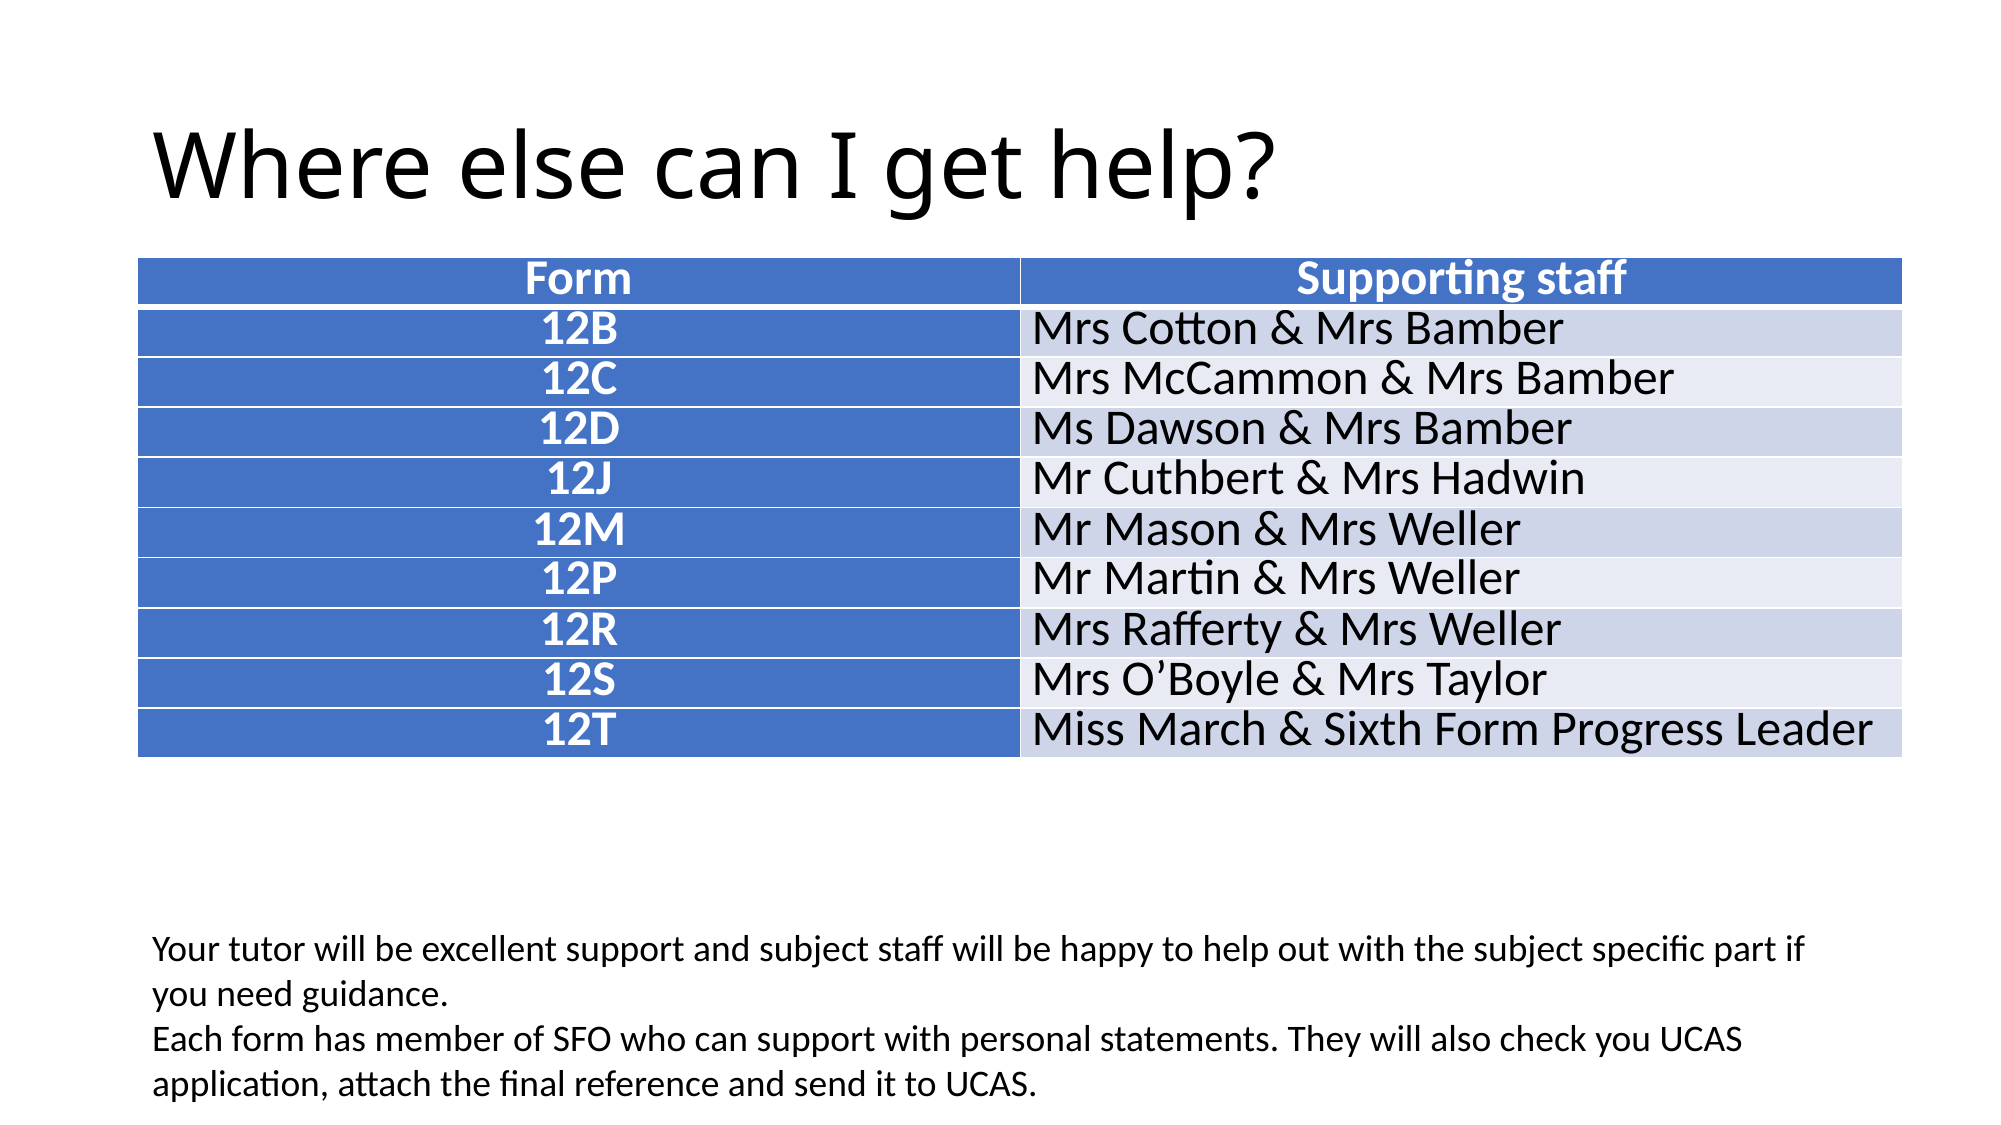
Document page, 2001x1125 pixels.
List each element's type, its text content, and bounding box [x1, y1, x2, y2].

table_cell 12S [138, 659, 1020, 707]
table_cell 12D [138, 408, 1020, 456]
table_cell Mrs Rafferty & Mrs Weller [1021, 609, 1902, 657]
table_cell 12B [138, 310, 1020, 356]
table_cell 12M [138, 508, 1020, 557]
table_cell 12R [138, 609, 1020, 657]
title Where else can I get help? [137, 59, 1863, 256]
table_cell Mrs McCammon & Mrs Bamber [1021, 358, 1902, 406]
text_box Your tutor will be excellent support and subject staff will be happy to help out with the subject specific part if you need guidance. Each form has member of SFO who can support with personal statements. They will also check you UCAS application, attach the final reference and send it to UCAS. [137, 916, 1877, 1111]
table_cell Mr Cuthbert & Mrs Hadwin [1021, 458, 1902, 507]
table_cell 12C [138, 358, 1020, 406]
table_cell Mr Martin & Mrs Weller [1021, 558, 1902, 607]
table_header Supporting staff [1021, 258, 1902, 304]
table_cell 12T [138, 709, 1020, 757]
table_cell 12P [138, 558, 1020, 607]
table_cell Miss March & Sixth Form Progress Leader [1021, 709, 1902, 757]
table_cell Mr Mason & Mrs Weller [1021, 508, 1902, 557]
table_cell Mrs O’Boyle & Mrs Taylor [1021, 659, 1902, 707]
table_cell Ms Dawson & Mrs Bamber [1021, 408, 1902, 456]
table_cell Mrs Cotton & Mrs Bamber [1021, 310, 1902, 356]
table_cell 12J [138, 458, 1020, 507]
table_header Form [138, 258, 1020, 304]
